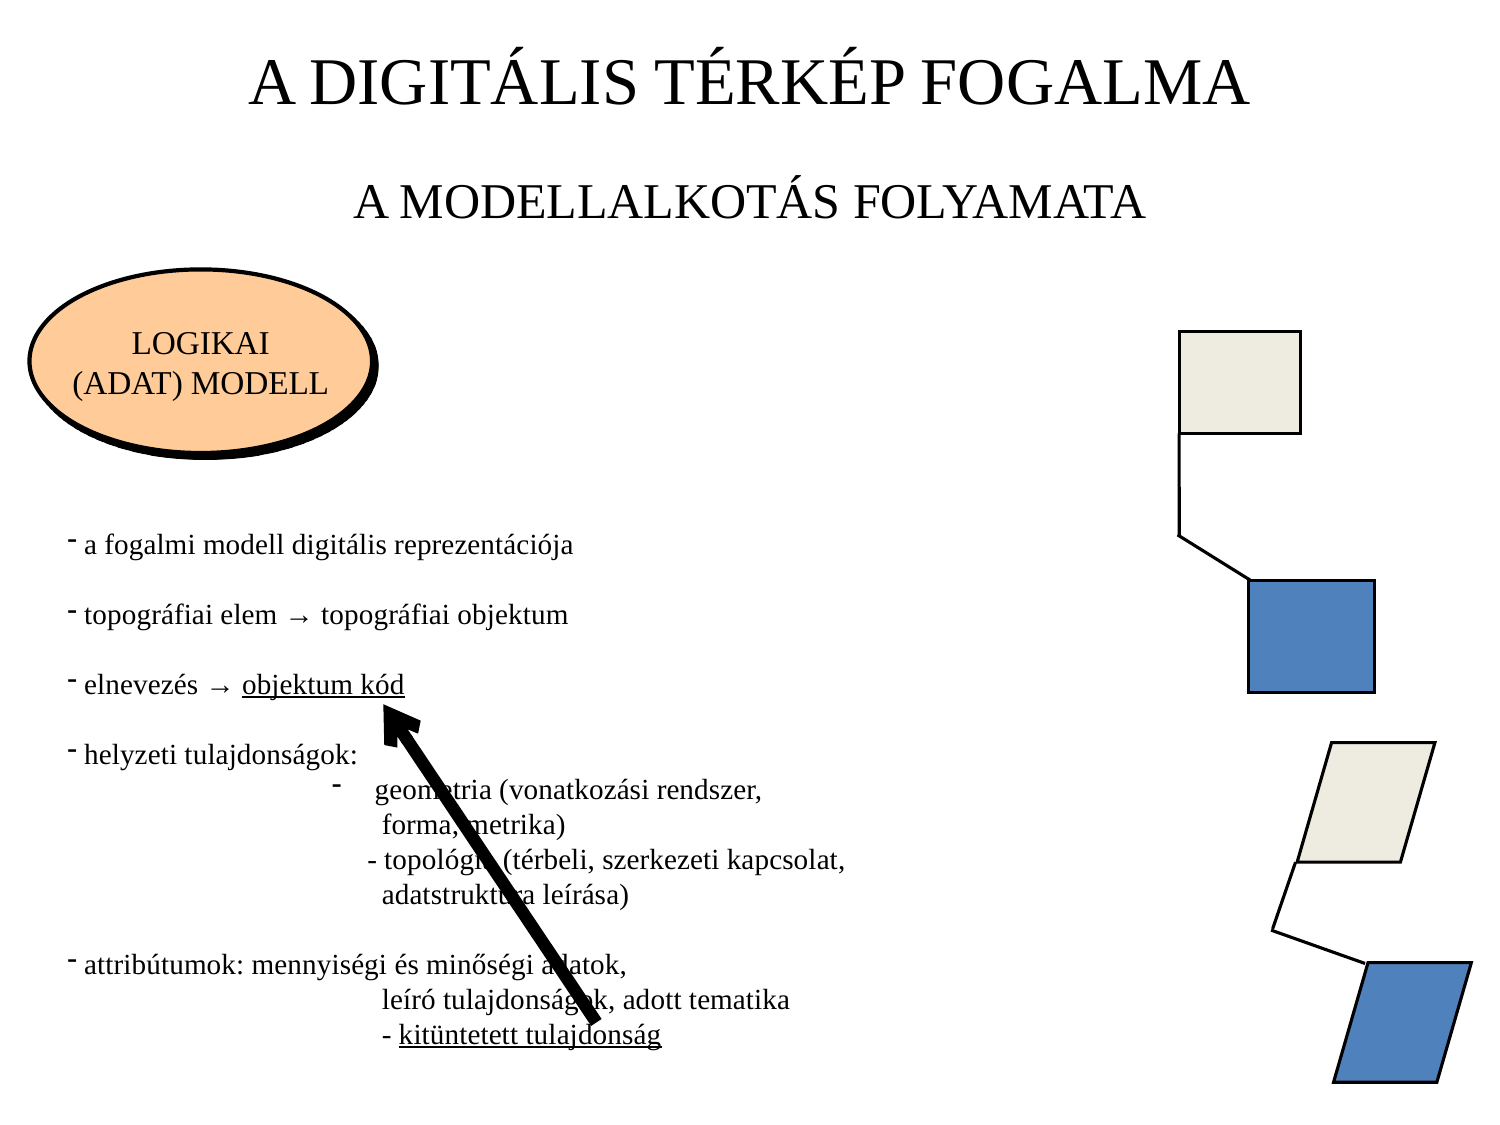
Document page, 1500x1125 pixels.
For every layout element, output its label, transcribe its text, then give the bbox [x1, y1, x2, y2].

text_box [1179, 331, 1301, 434]
text_box [1248, 580, 1375, 693]
text_box [1297, 742, 1435, 863]
text_box a fogalmi modell digitális reprezentációja topográfiai elem → topográfiai objektum elnevezés → objektum kód helyzeti tulajdonságok: geometria (vonatkozási rendszer, forma, metrika) - topológia (térbeli, szerkezeti kapcsolat, adatstruktúra leírása) attribútumok: mennyiségi és minőségi adatok, leíró tulajdonságok, adott tematika - kitüntetett tulajdonság [52, 518, 861, 1058]
text_box A DIGITÁLIS TÉRKÉP FOGALMA A MODELLALKOTÁS FOLYAMATA [0, 30, 1500, 236]
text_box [383, 703, 597, 1023]
text_box [1333, 962, 1472, 1083]
text_box LOGIKAI (ADAT) MODELL [29, 269, 373, 454]
